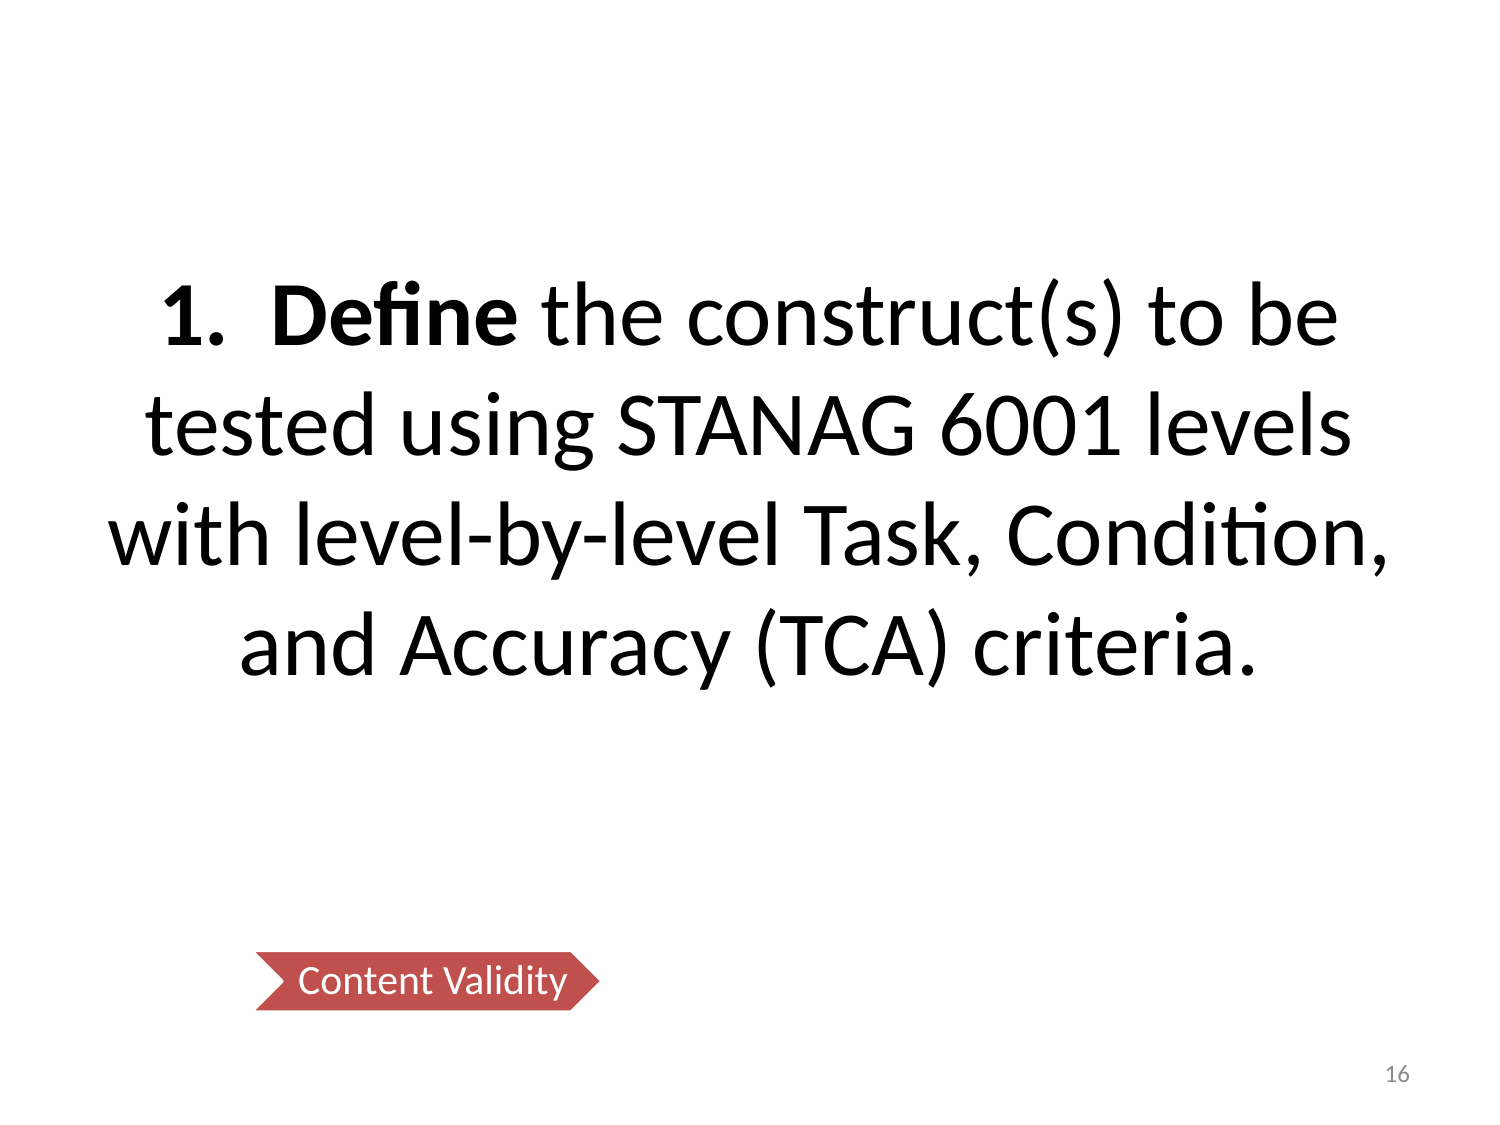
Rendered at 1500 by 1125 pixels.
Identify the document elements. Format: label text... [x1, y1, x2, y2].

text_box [249, 949, 1251, 1013]
title 1. Define the construct(s) to be tested using STANAG 6001 levels with level-by-level Task, Condition, and Accuracy (TCA) criteria. [75, 45, 1425, 1013]
slide_number 16 [1074, 1042, 1425, 1103]
